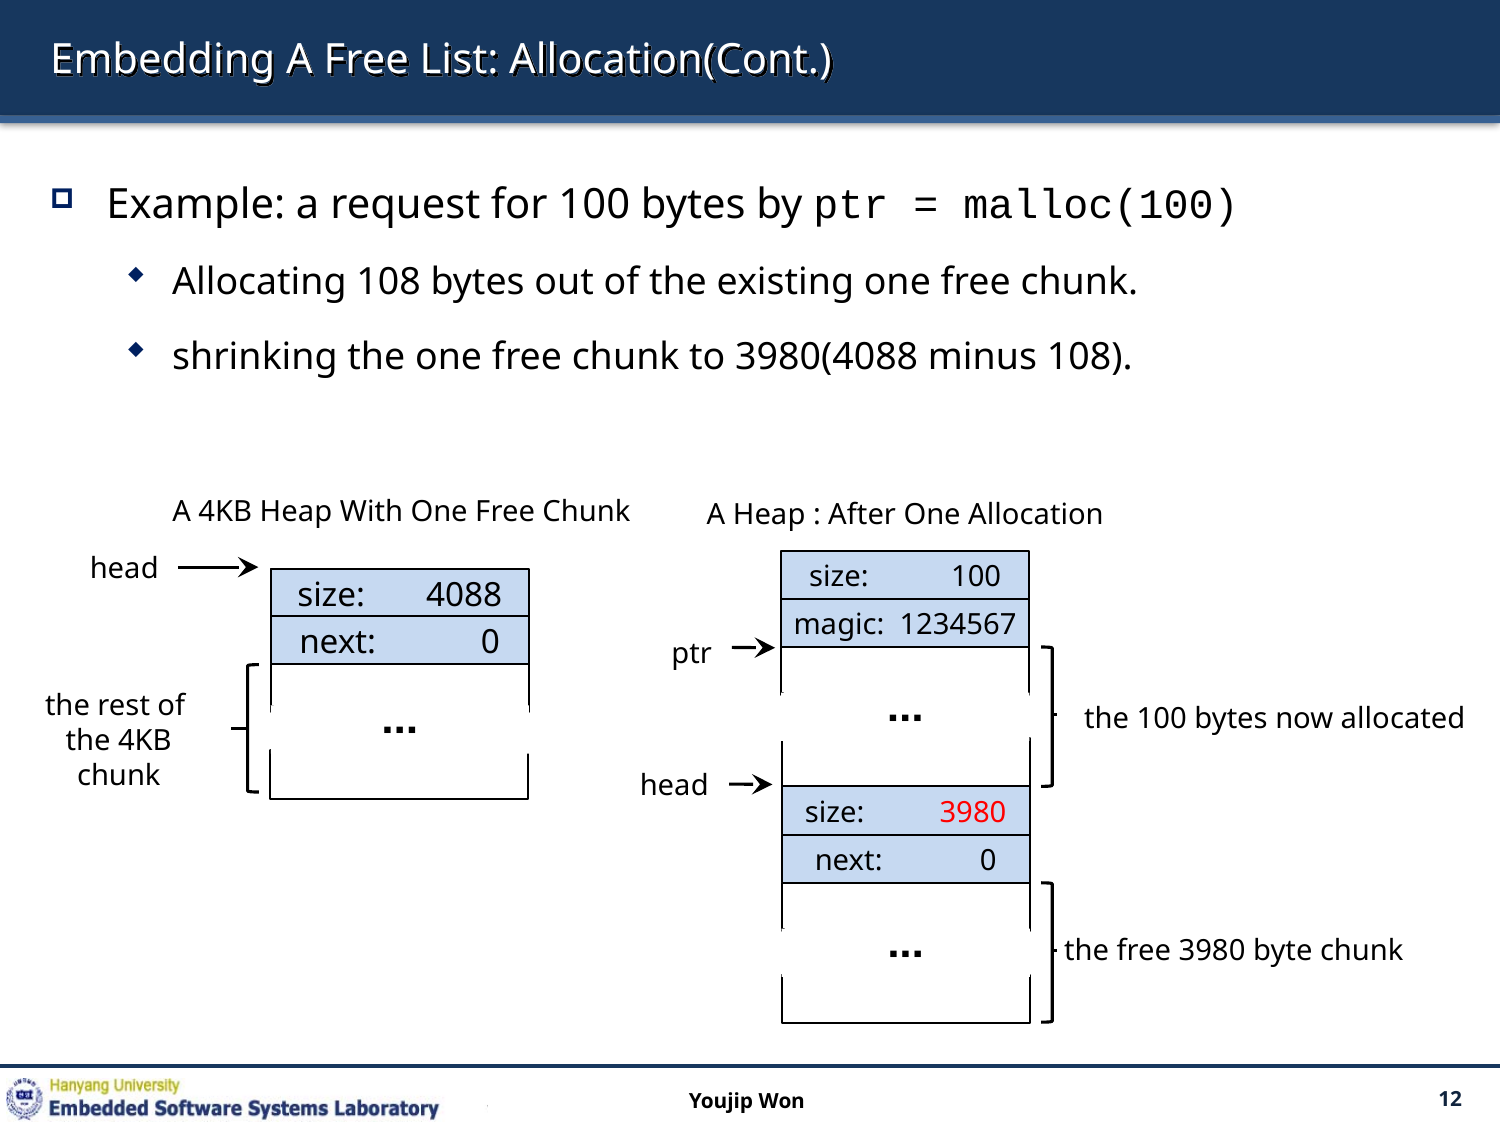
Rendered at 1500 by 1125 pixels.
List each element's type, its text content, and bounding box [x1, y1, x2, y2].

slide_number 12 [1306, 1081, 1483, 1118]
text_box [6, 541, 530, 799]
text_box A Heap : After One Allocation [680, 488, 1131, 542]
footer Youjip Won [497, 1079, 997, 1117]
text_box A 4KB Heap With One Free Chunk [147, 484, 656, 538]
list Example: a request for 100 bytes by ptr = malloc(100) Allocating 108 bytes out of the existing one free chunk. shrinking the one free chunk to 3980(4088 minus 108). [34, 144, 1477, 1048]
title Embedding A Free List: Allocation(Cont.) [34, 8, 1477, 106]
picture [6, 1078, 488, 1122]
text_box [619, 550, 1485, 1024]
